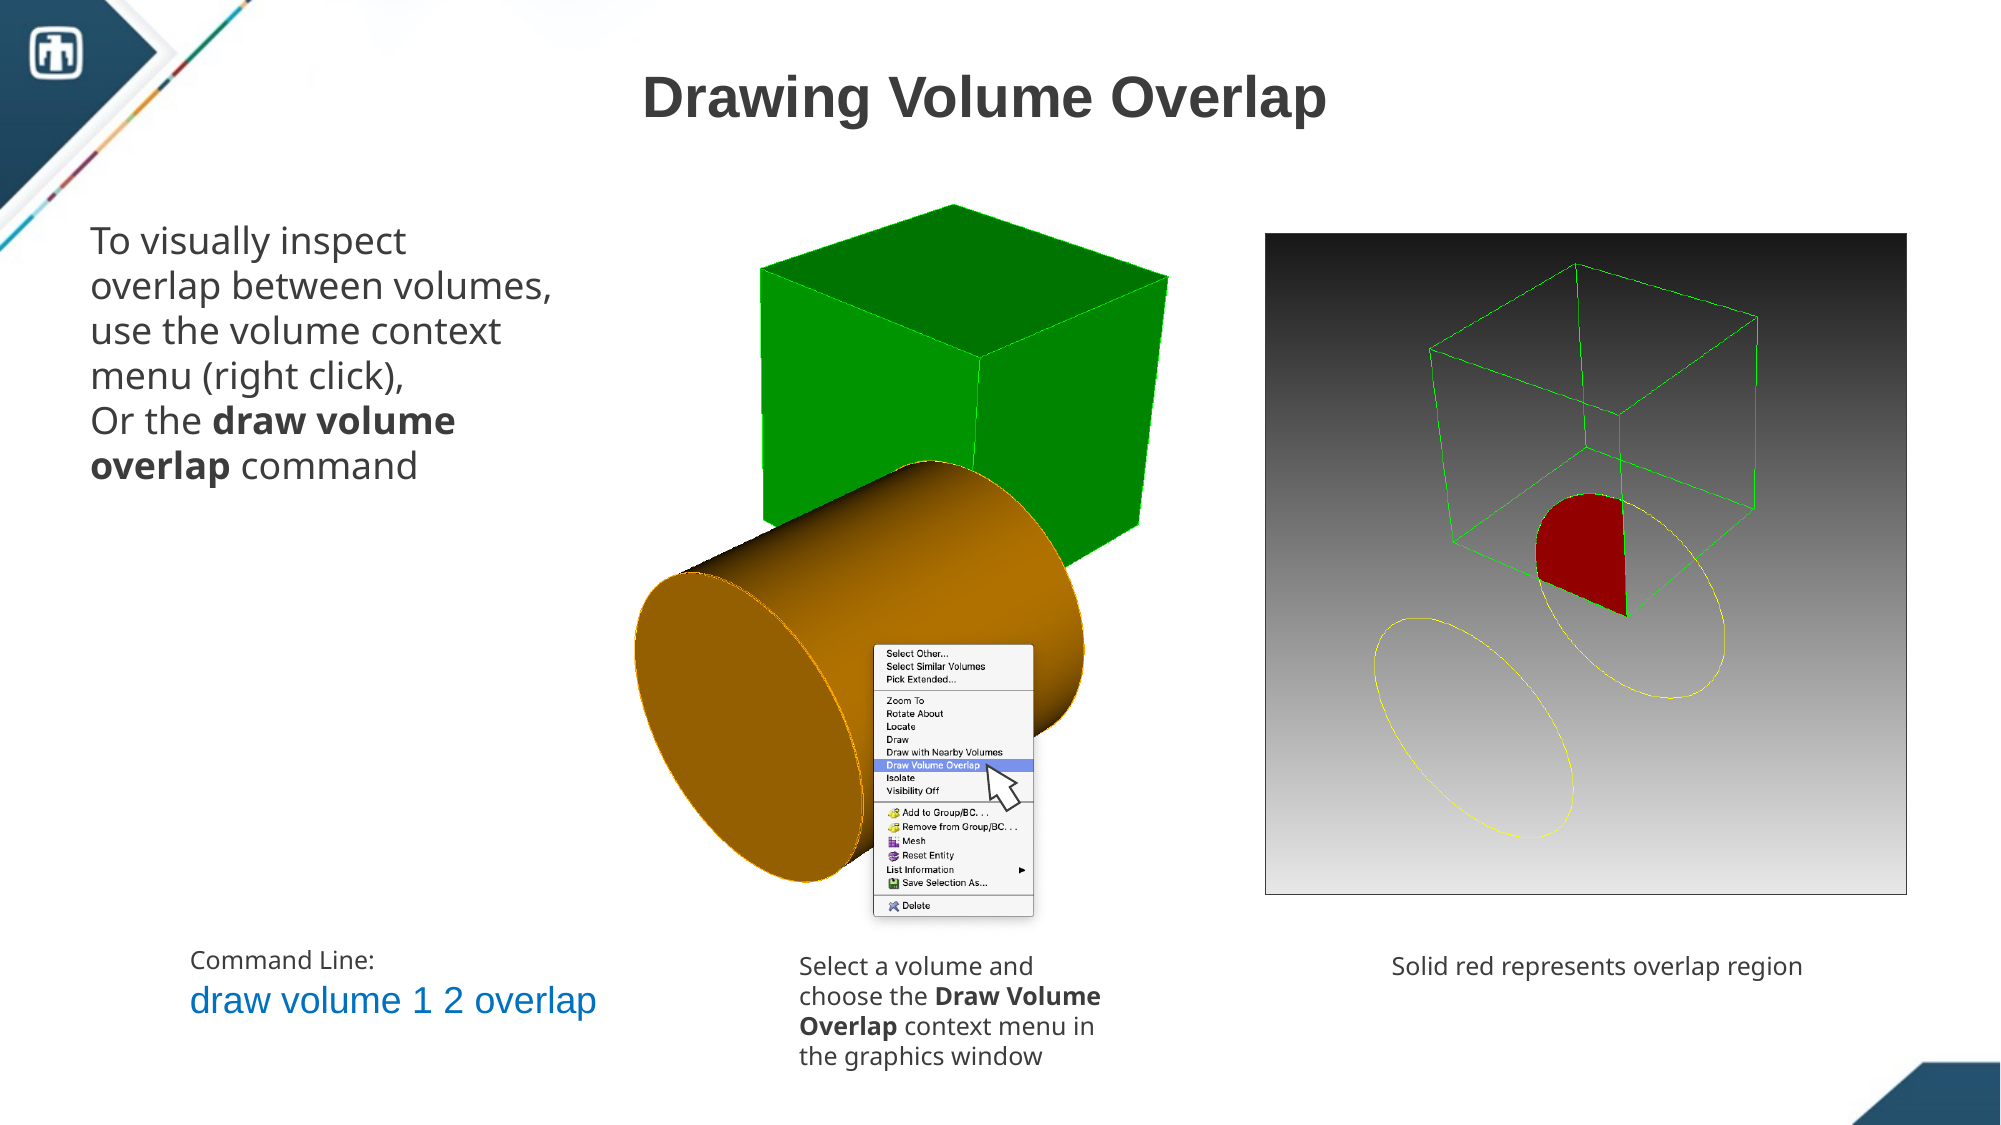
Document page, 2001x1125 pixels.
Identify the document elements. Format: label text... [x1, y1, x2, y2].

text_box Solid red represents overlap region [1376, 942, 1970, 1034]
text_box draw volume 1 2 overlap [175, 968, 784, 1029]
picture [0, 0, 2001, 1125]
text_box Drawing Volume Overlap [428, 28, 1543, 169]
text_box Select a volume and choose the Draw Volume Overlap context menu in the graphics window [784, 942, 1376, 1034]
text_box Command Line: [175, 936, 388, 968]
text_box To visually inspect overlap between volumes, use the volume context menu (right click), Or the draw volume overlap command [74, 209, 584, 360]
